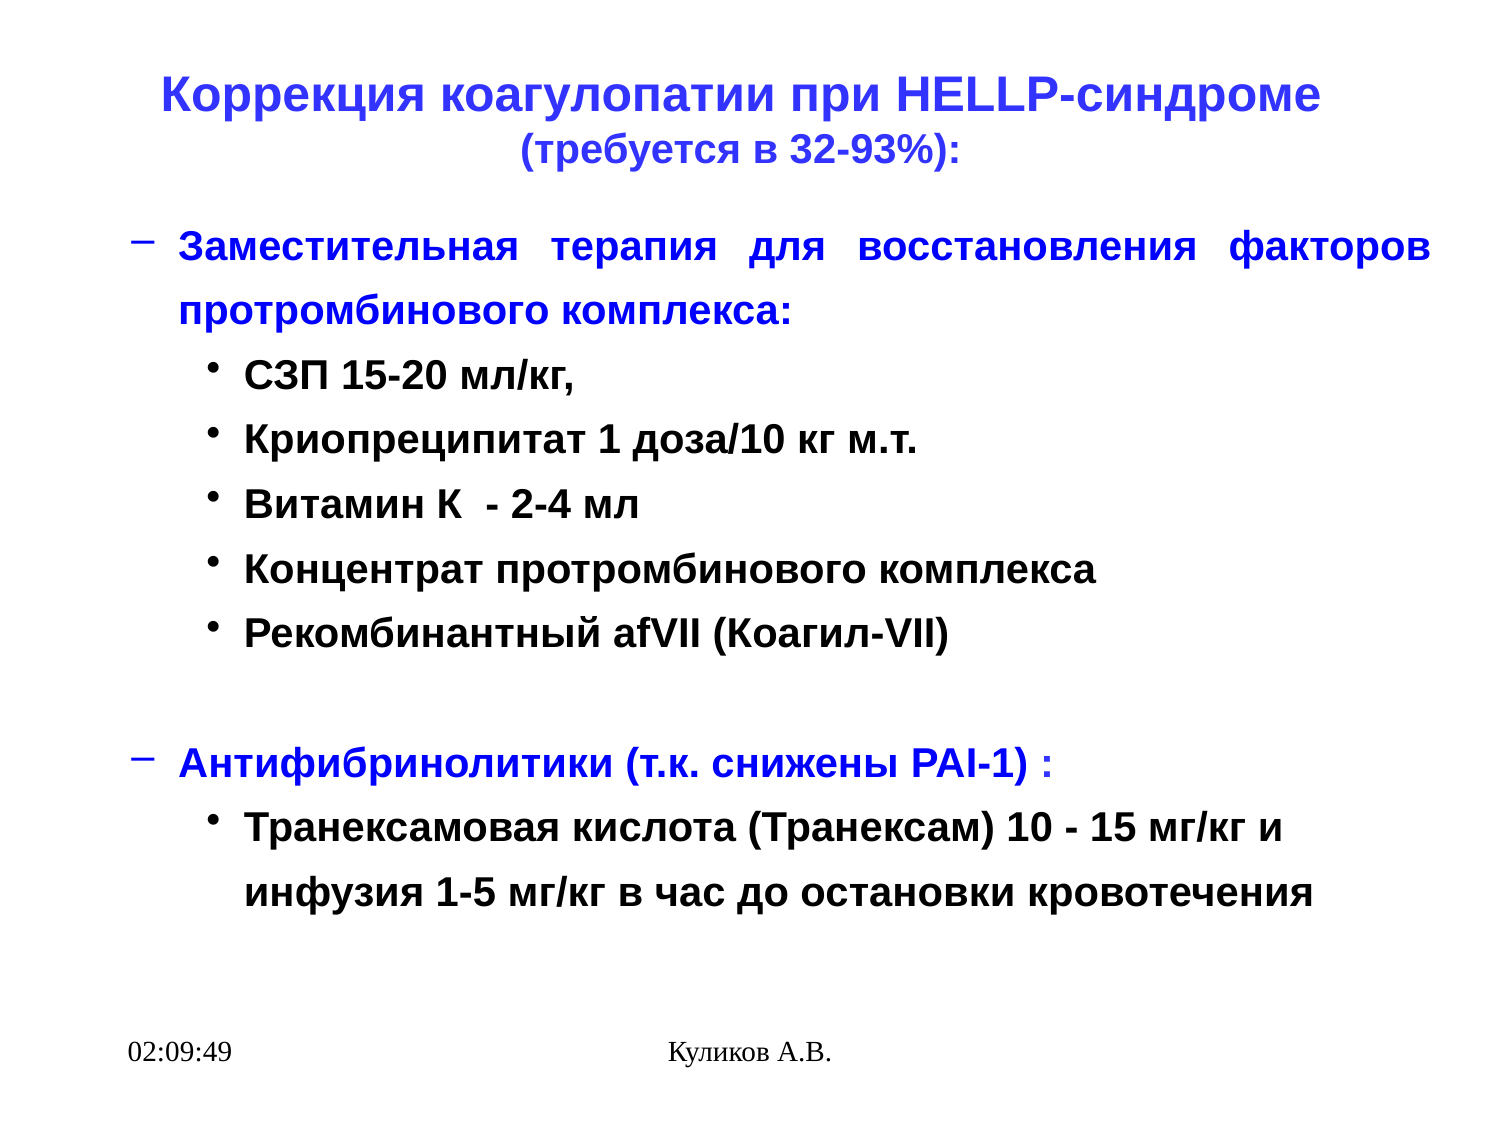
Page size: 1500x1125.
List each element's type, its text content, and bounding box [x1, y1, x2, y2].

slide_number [112, 1024, 426, 1101]
title Коррекция коагулопатии при HELLP-синдроме (требуется в 32-93%): [41, 66, 1442, 142]
footer Куликов А.В. [512, 1024, 988, 1101]
list Заместительная терапия для восстановления факторов протромбинового комплекса: СЗП 15-20 мл/кг, Криопреципитат 1 доза/10 кг м.т. Витамин К - 2-4 мл Концентрат протромбинового комплекса Рекомбинантный аfVII (Коагил-VII) Антифибринолитики (т.к. снижены PAI-1) : Транексамовая кислота (Транексам) 10 - 15 мг/кг и инфузия 1-5 мг/кг в час до остановки кровотечения [41, 196, 1447, 953]
